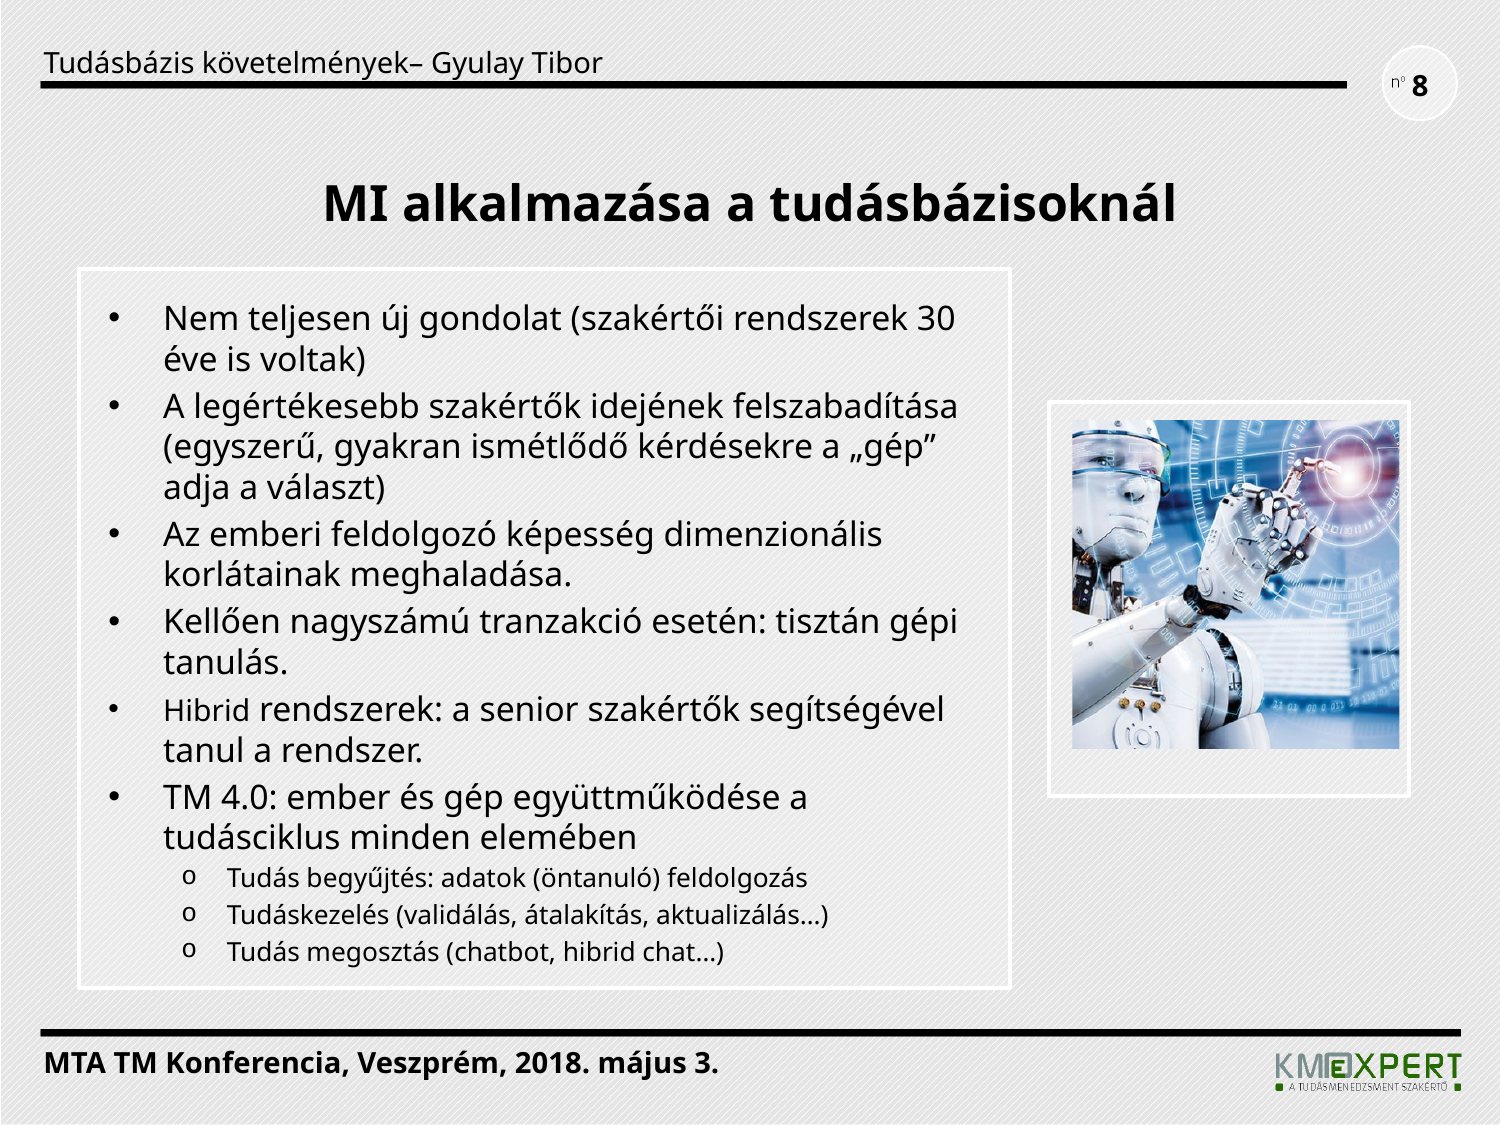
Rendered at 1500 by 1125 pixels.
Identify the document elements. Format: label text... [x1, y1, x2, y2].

list Nem teljesen új gondolat (szakértői rendszerek 30 éve is voltak) A legértékesebb szakértők idejének felszabadítása (egyszerű, gyakran ismétlődő kérdésekre a „gép” adja a választ) Az emberi feldolgozó képesség dimenzionális korlátainak meghaladása. Kellően nagyszámú tranzakció esetén: tisztán gépi tanulás. Hibrid rendszerek: a senior szakértők segítségével tanul a rendszer. TM 4.0: ember és gép együttműködése a tudásciklus minden elemében Tudás begyűjtés: adatok (öntanuló) feldolgozás Tudáskezelés (validálás, átalakítás, aktualizálás…) Tudás megosztás (chatbot, hibrid chat…) [91, 287, 1000, 978]
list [1072, 420, 1400, 764]
list 8 [1396, 59, 1463, 114]
picture [0, 0, 1500, 1125]
title MI alkalmazása a tudásbázisoknál [104, 179, 1396, 224]
